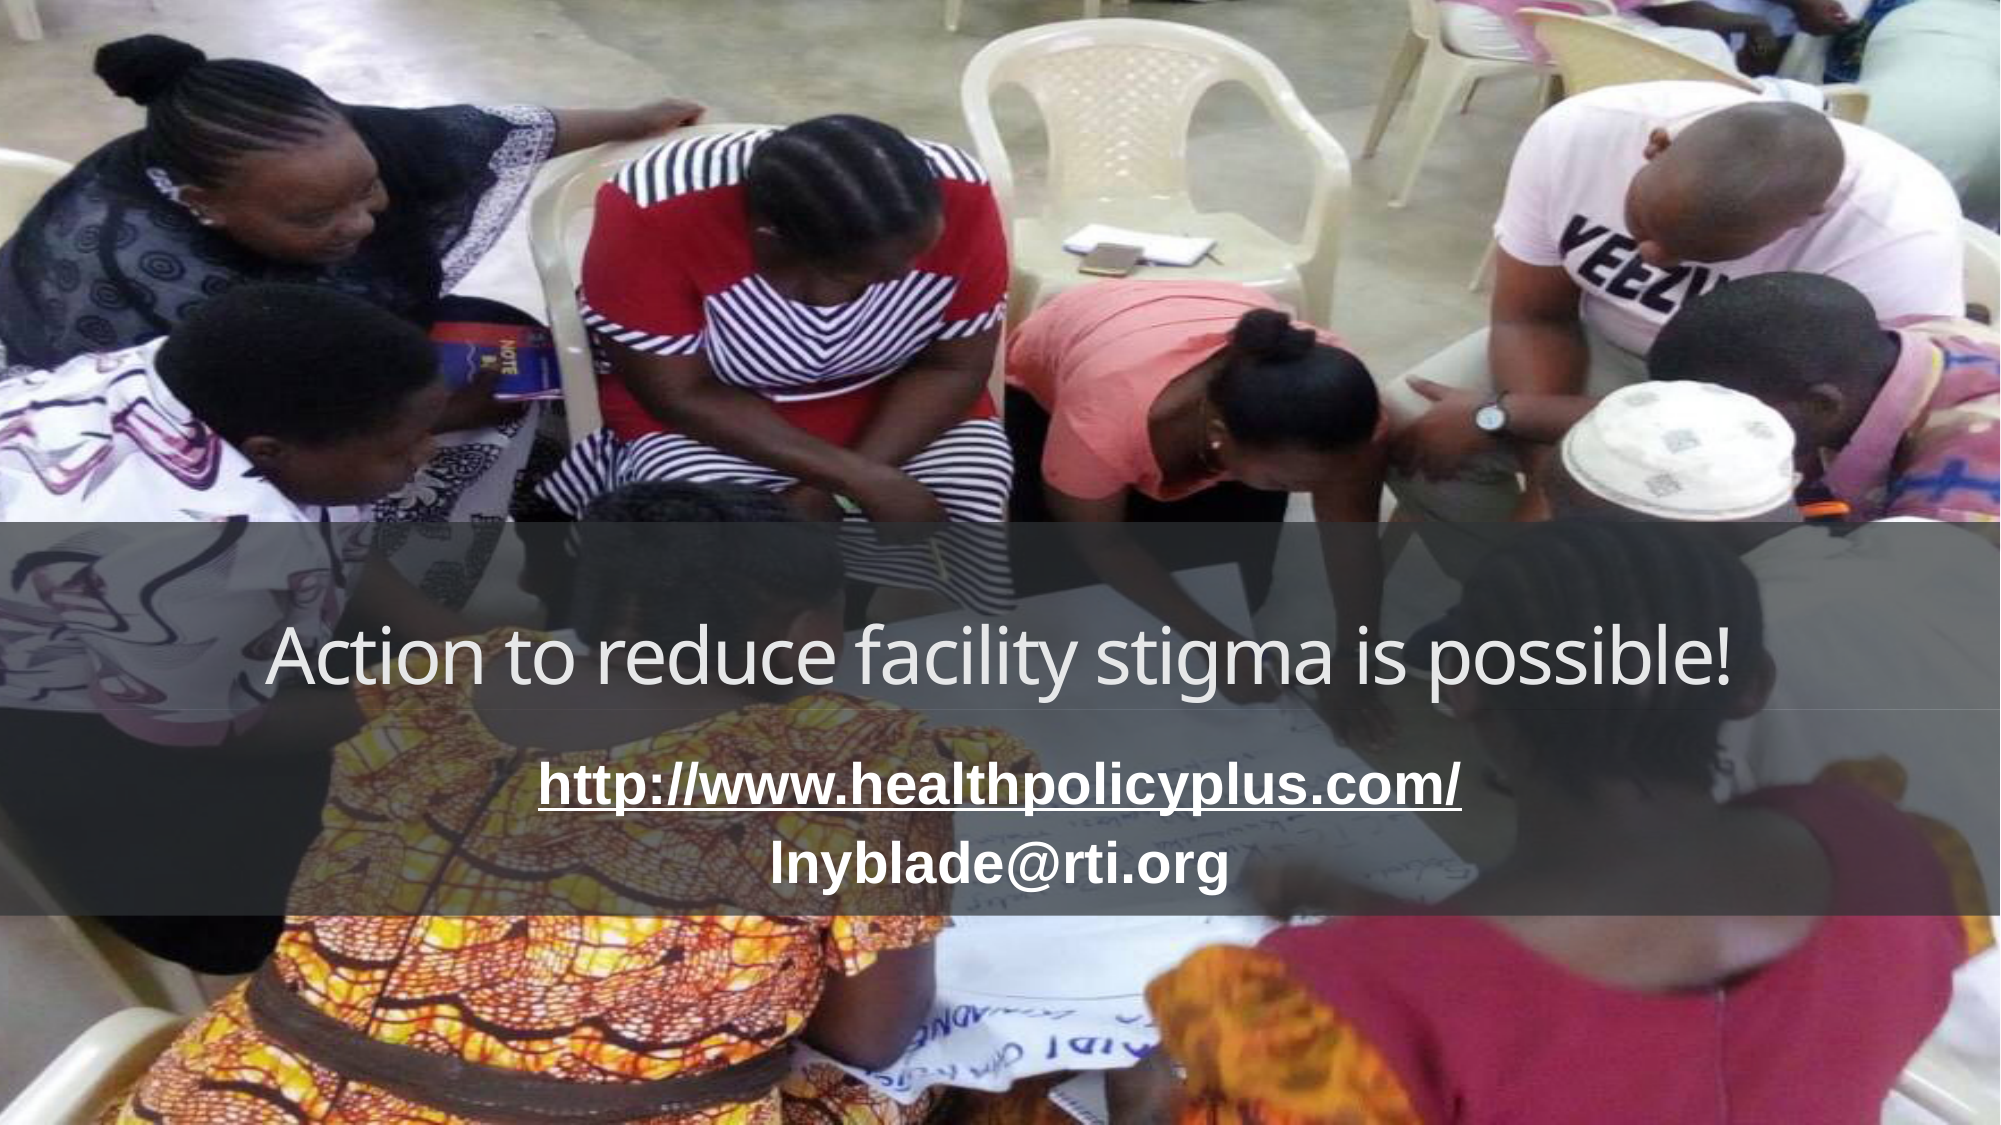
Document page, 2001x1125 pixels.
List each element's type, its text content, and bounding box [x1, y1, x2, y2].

list http://www.healthpolicyplus.com/ lnyblade@rti.org [0, 709, 2000, 916]
title Action to reduce facility stigma is possible! [0, 522, 2000, 709]
picture [0, 0, 2001, 1125]
